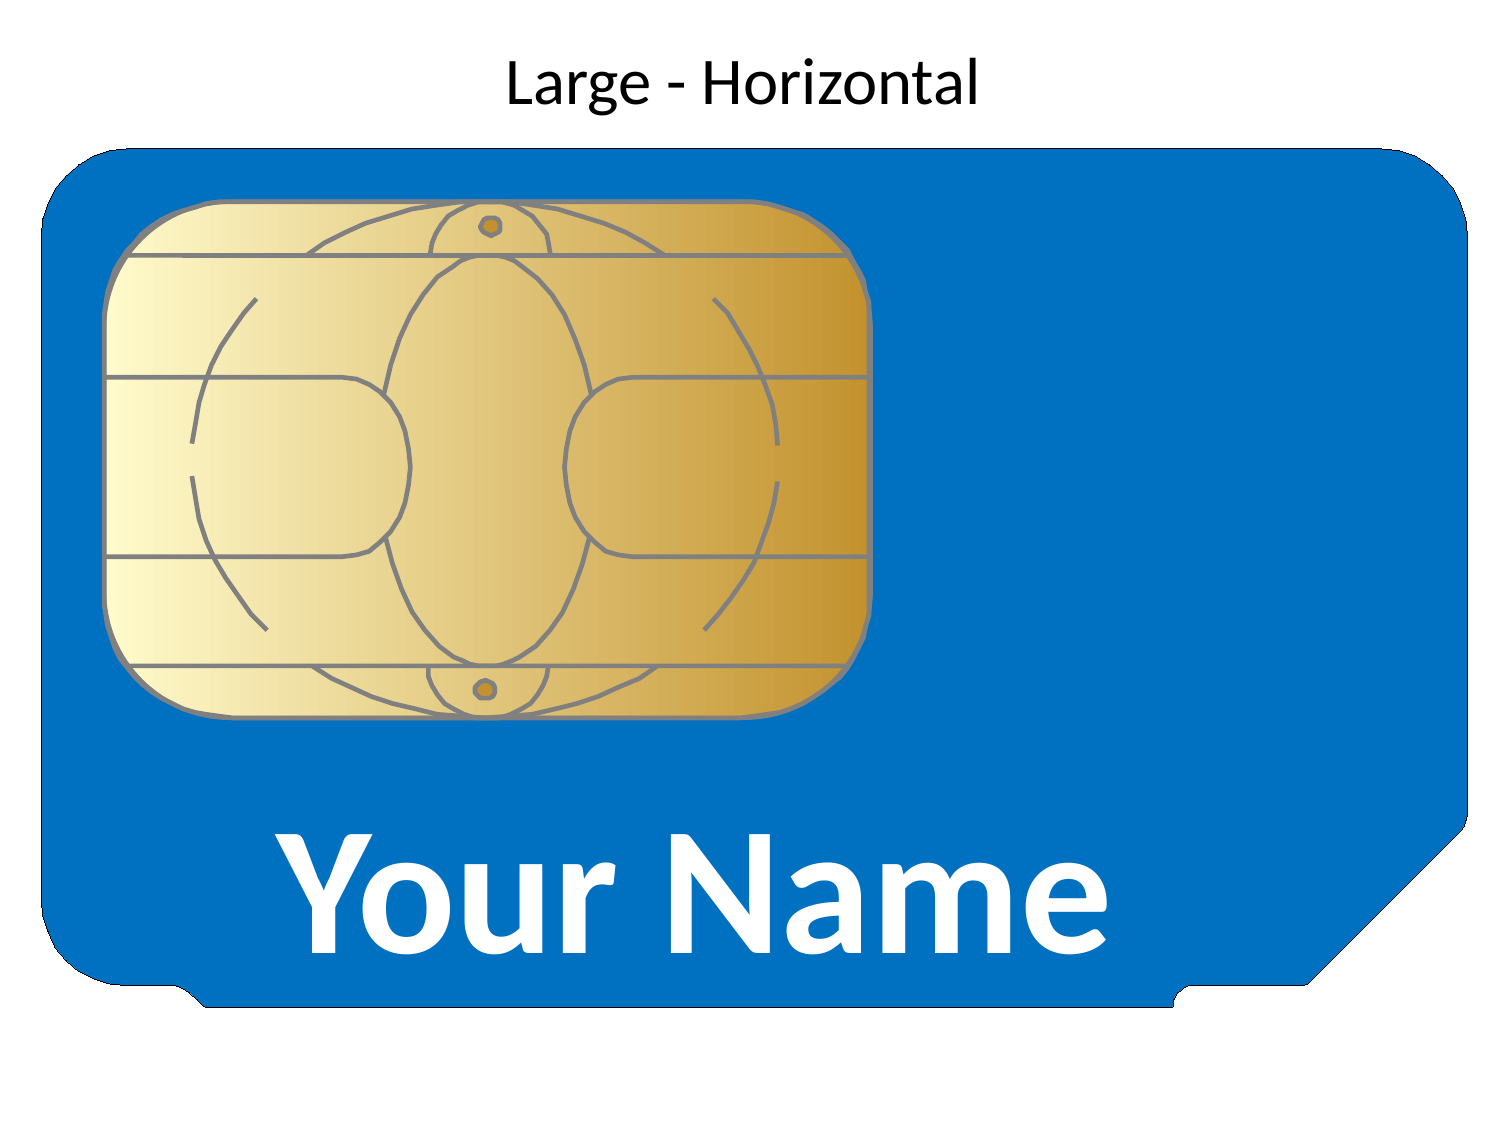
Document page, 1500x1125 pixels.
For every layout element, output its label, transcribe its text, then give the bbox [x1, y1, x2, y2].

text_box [40, 148, 1468, 1008]
text_box Large - Horizontal [490, 30, 1011, 126]
